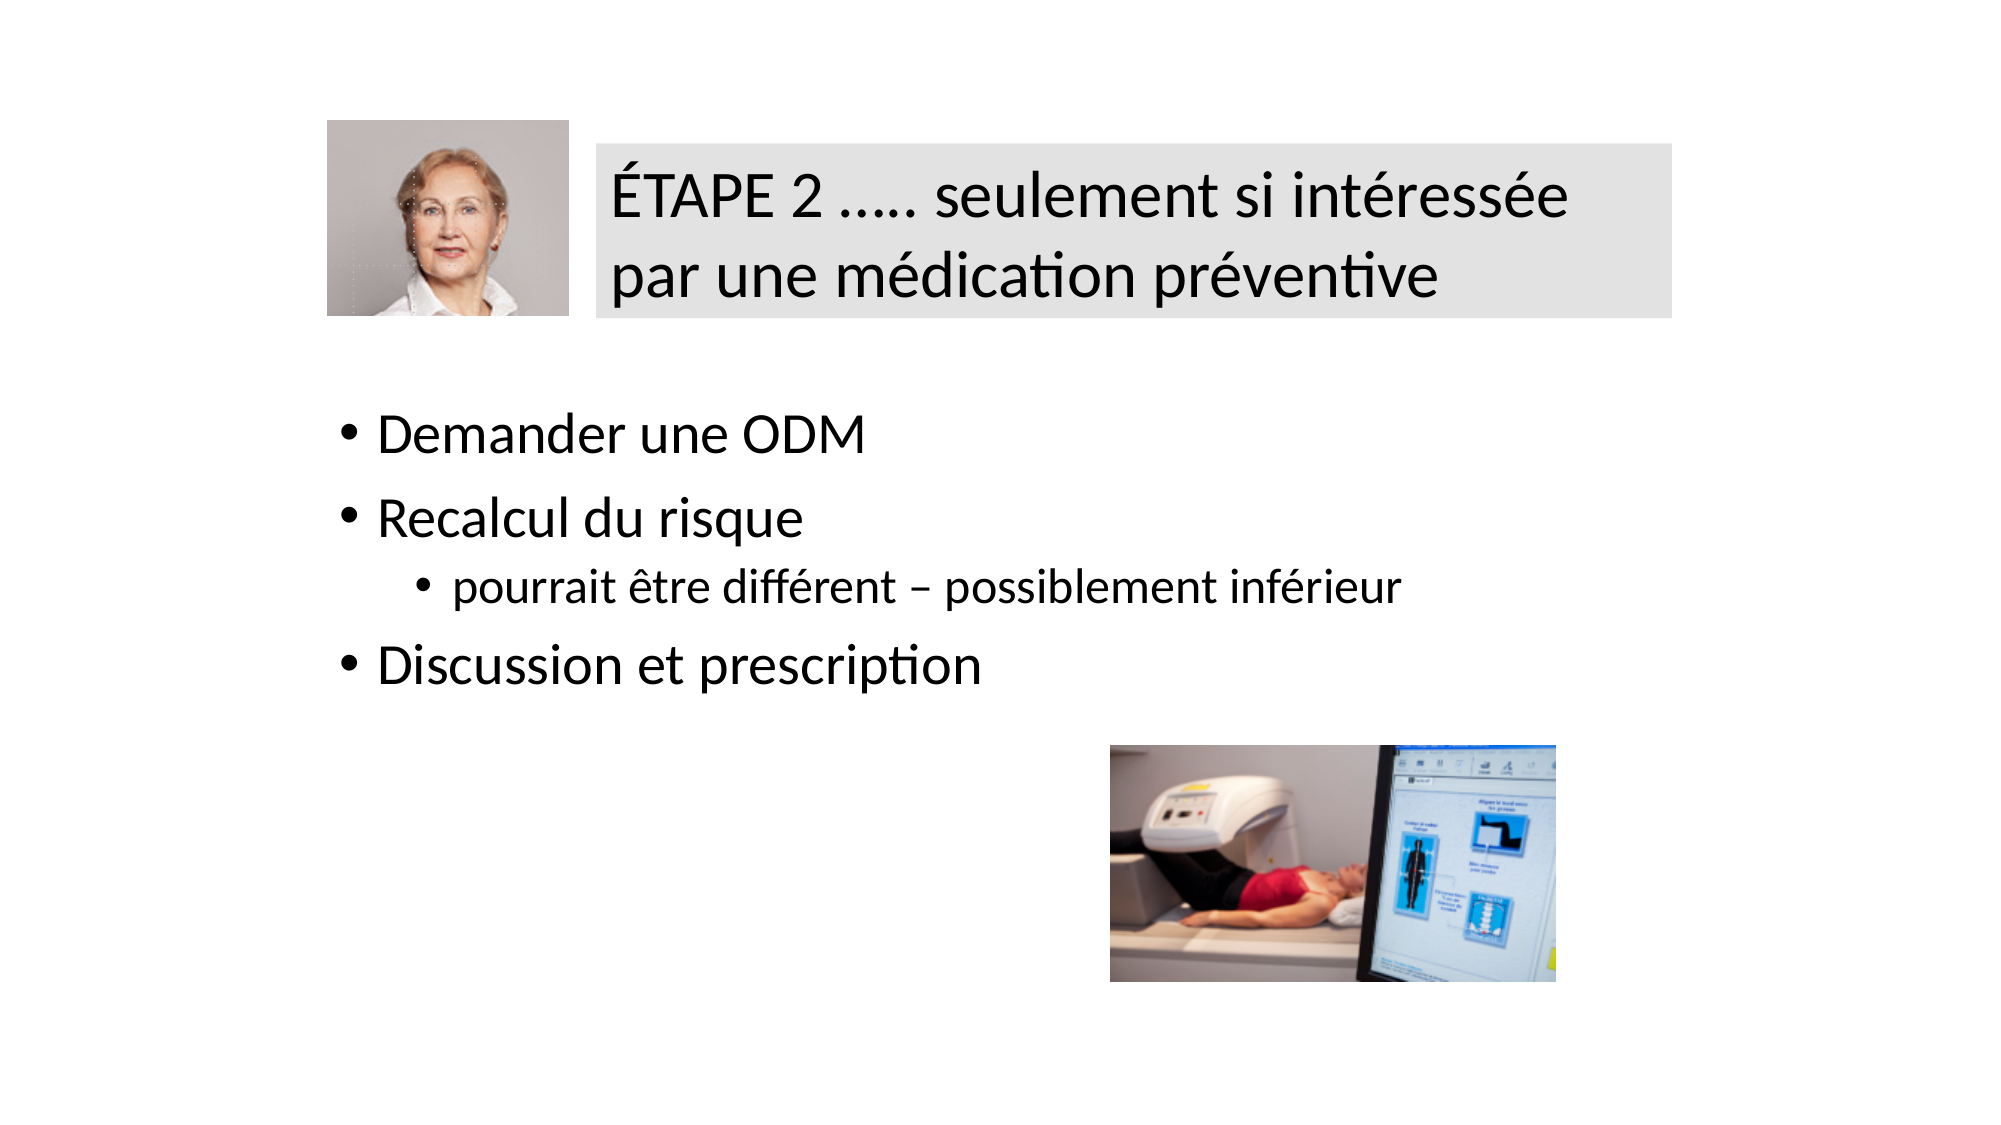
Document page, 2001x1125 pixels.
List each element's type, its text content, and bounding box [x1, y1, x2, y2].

text_box Demander une ODM Recalcul du risque pourrait être différent – possiblement inférieur Discussion et prescription [324, 395, 1675, 1005]
text_box ÉTAPE 2 ….. seulement si intéressée par une médication préventive [596, 143, 1672, 319]
picture [1110, 745, 1556, 982]
picture [327, 119, 569, 316]
